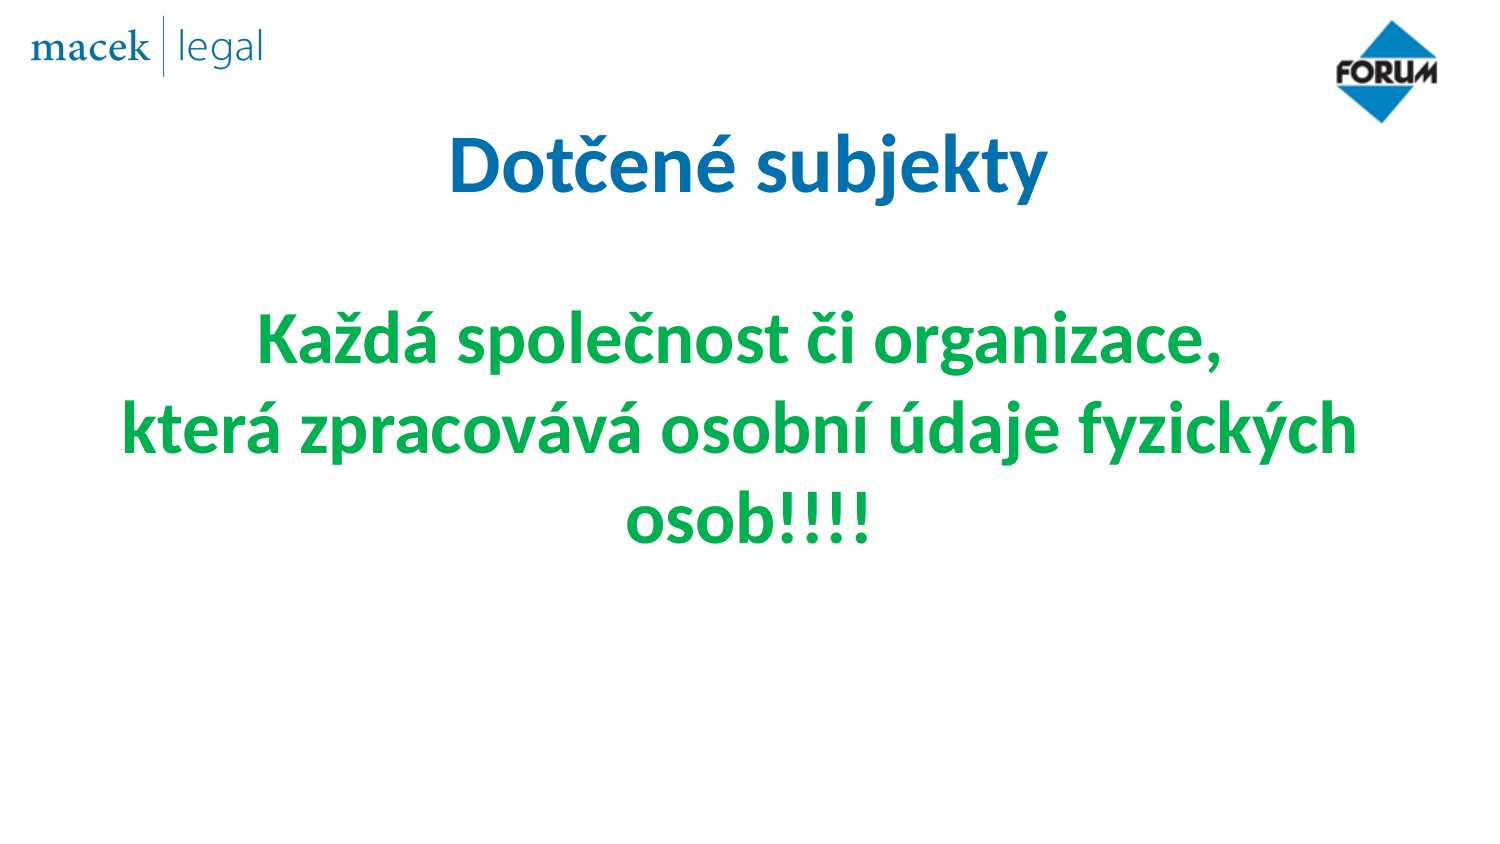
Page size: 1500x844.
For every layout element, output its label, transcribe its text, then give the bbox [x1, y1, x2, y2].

text_box Dotčené subjekty [74, 95, 1425, 209]
text_box Každá společnost či organizace, která zpracovává osobní údaje fyzických osob!!!! [106, 281, 1393, 566]
picture [1328, 13, 1446, 132]
picture [29, 13, 266, 78]
